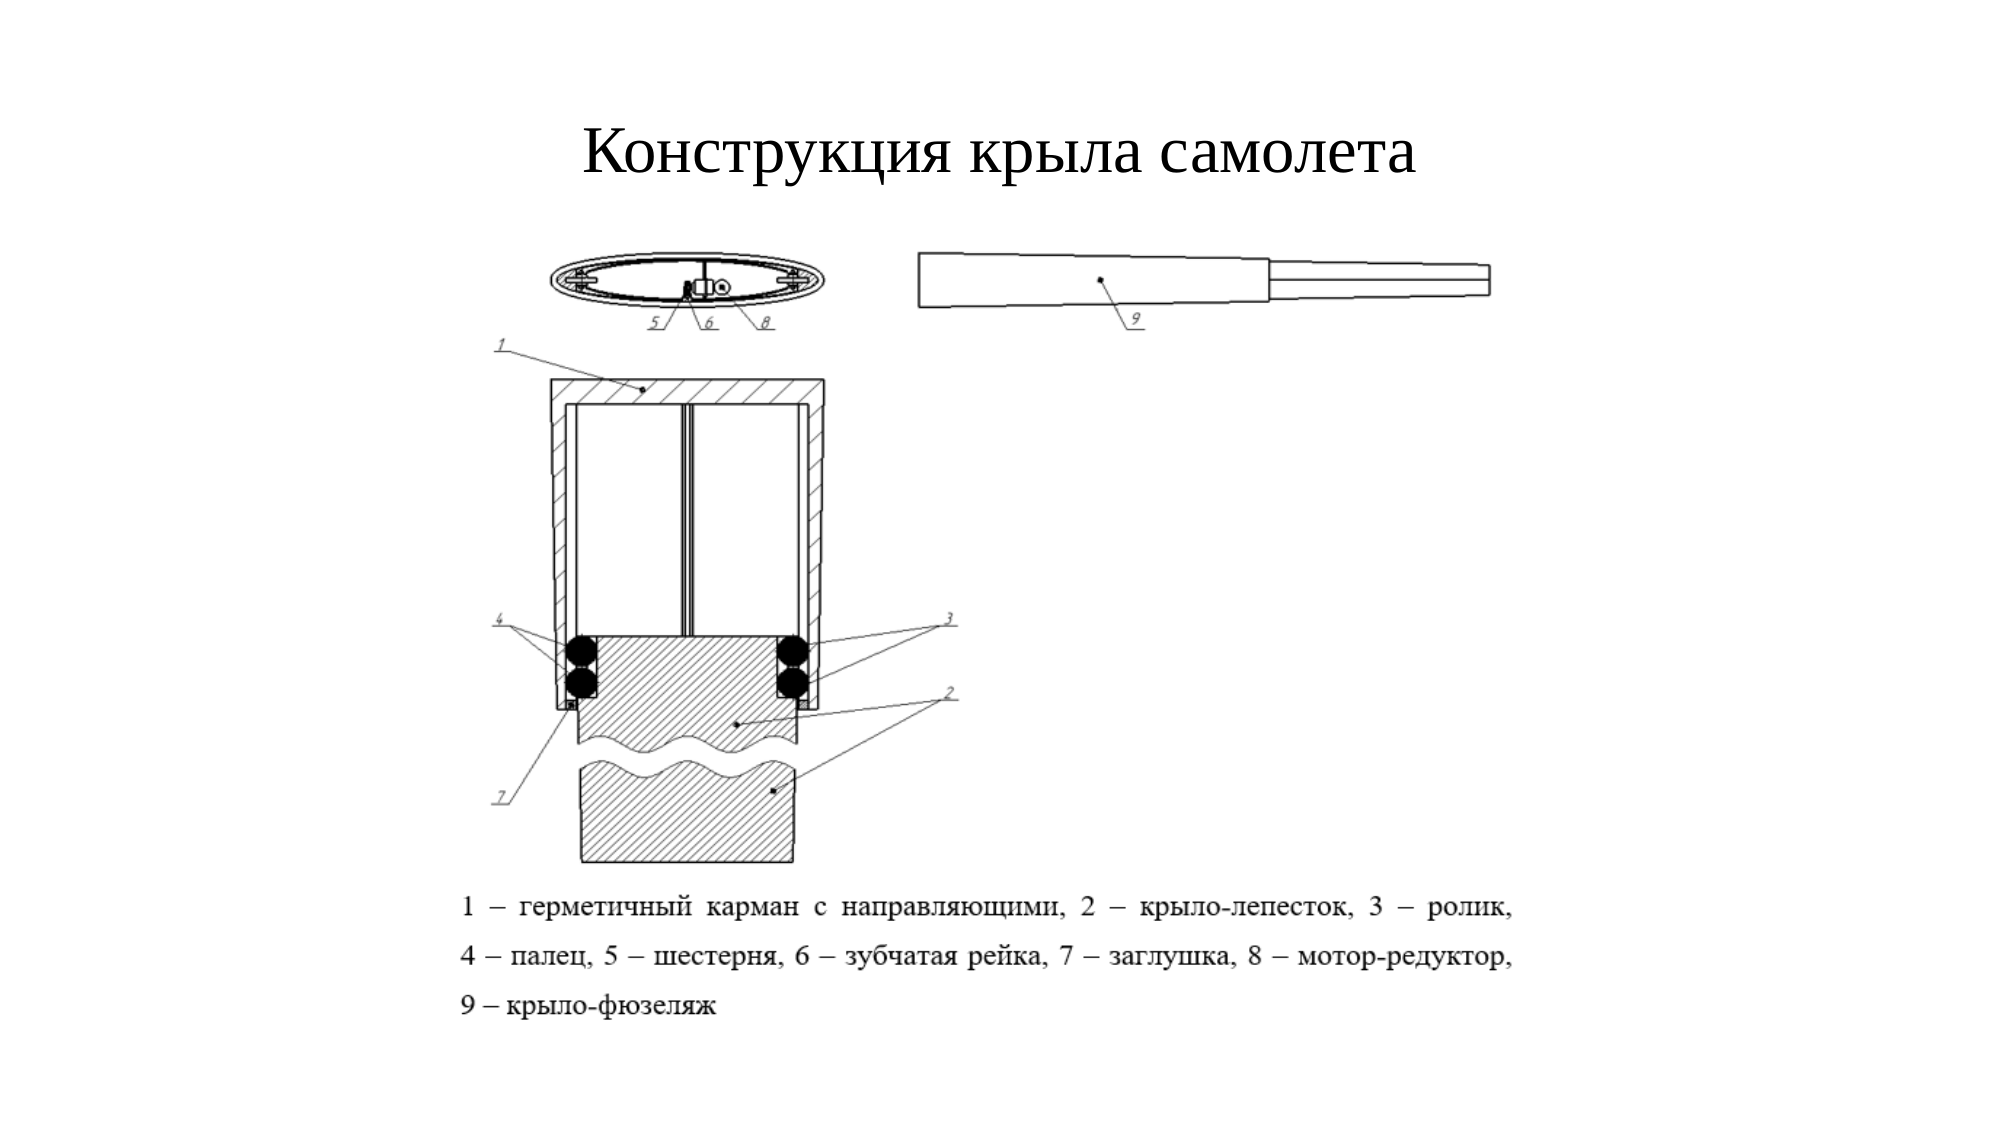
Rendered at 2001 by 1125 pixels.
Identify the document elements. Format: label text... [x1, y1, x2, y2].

title Конструкция крыла самолета [137, 84, 1863, 218]
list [452, 226, 1548, 1035]
